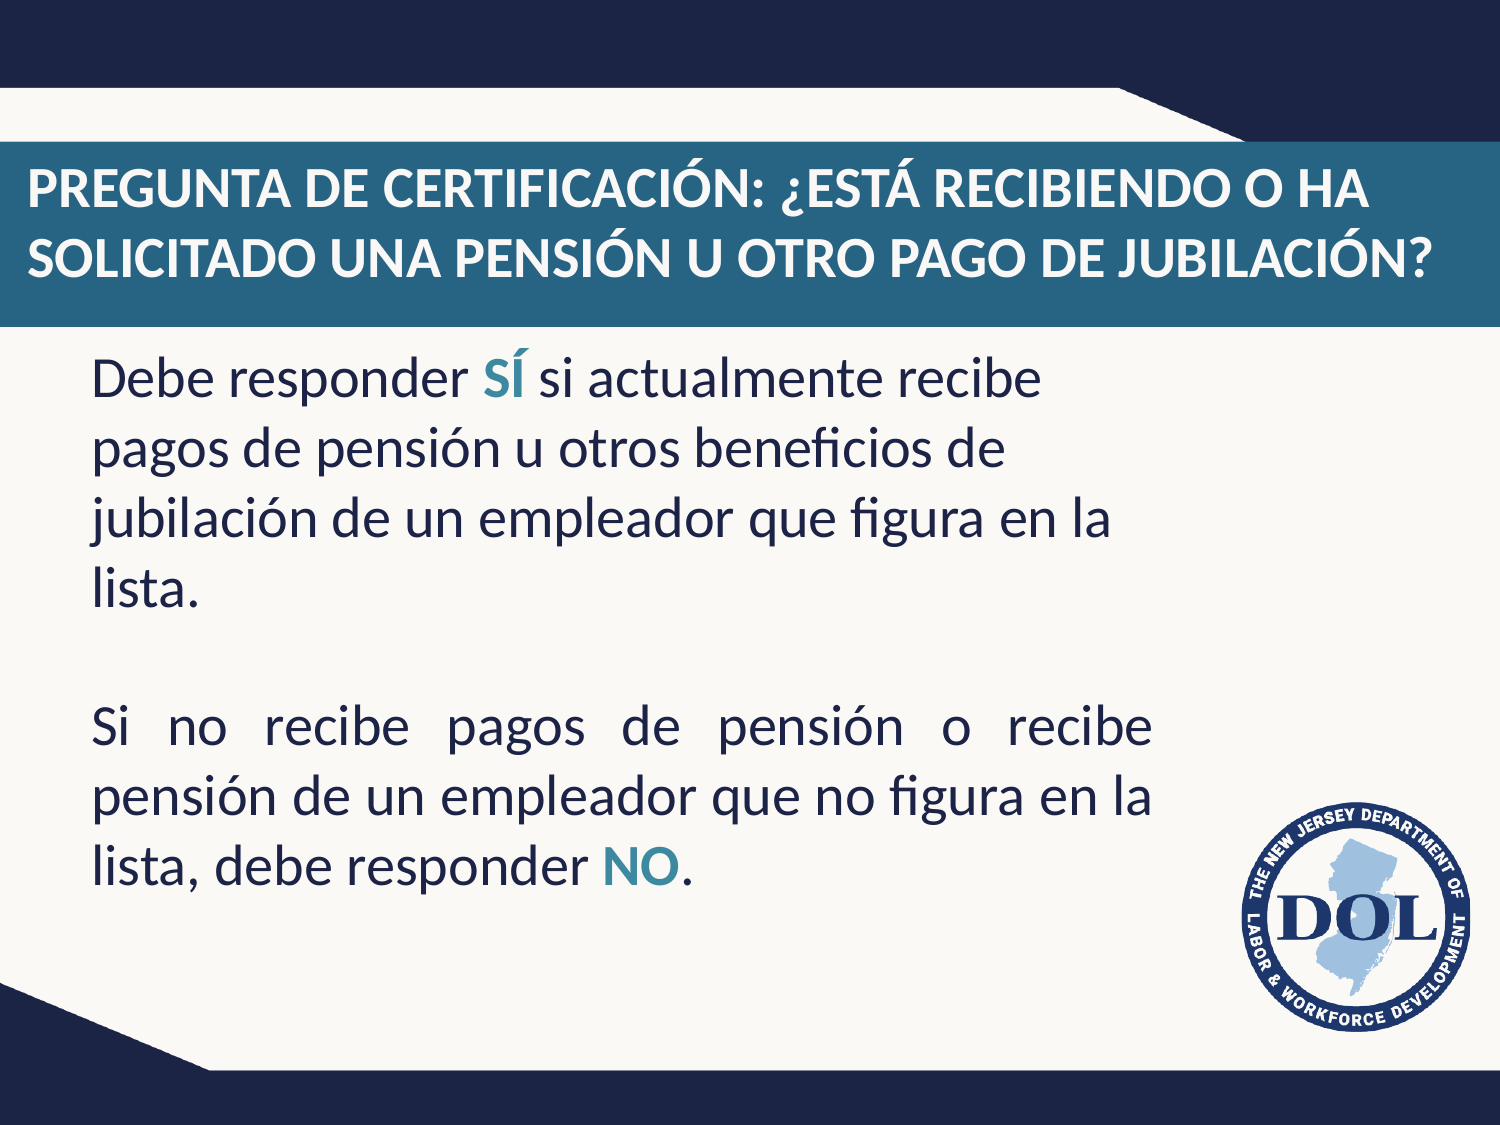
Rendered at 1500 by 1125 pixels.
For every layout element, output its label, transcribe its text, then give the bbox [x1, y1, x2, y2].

text_box PREGUNTA DE CERTIFICACIÓN: ¿ESTÁ RECIBIENDO O HA SOLICITADO UNA PENSIÓN U OTRO PAGO DE JUBILACIÓN? Debe responder SÍ si actualmente recibe pagos de pensión u otros beneficios de jubilación de un empleador que figura en la lista. Si no recibe pagos de pensión o recibe pensión de un empleador que no figura en la lista, debe responder NO. [25, 146, 1447, 898]
picture [0, 0, 1500, 1125]
